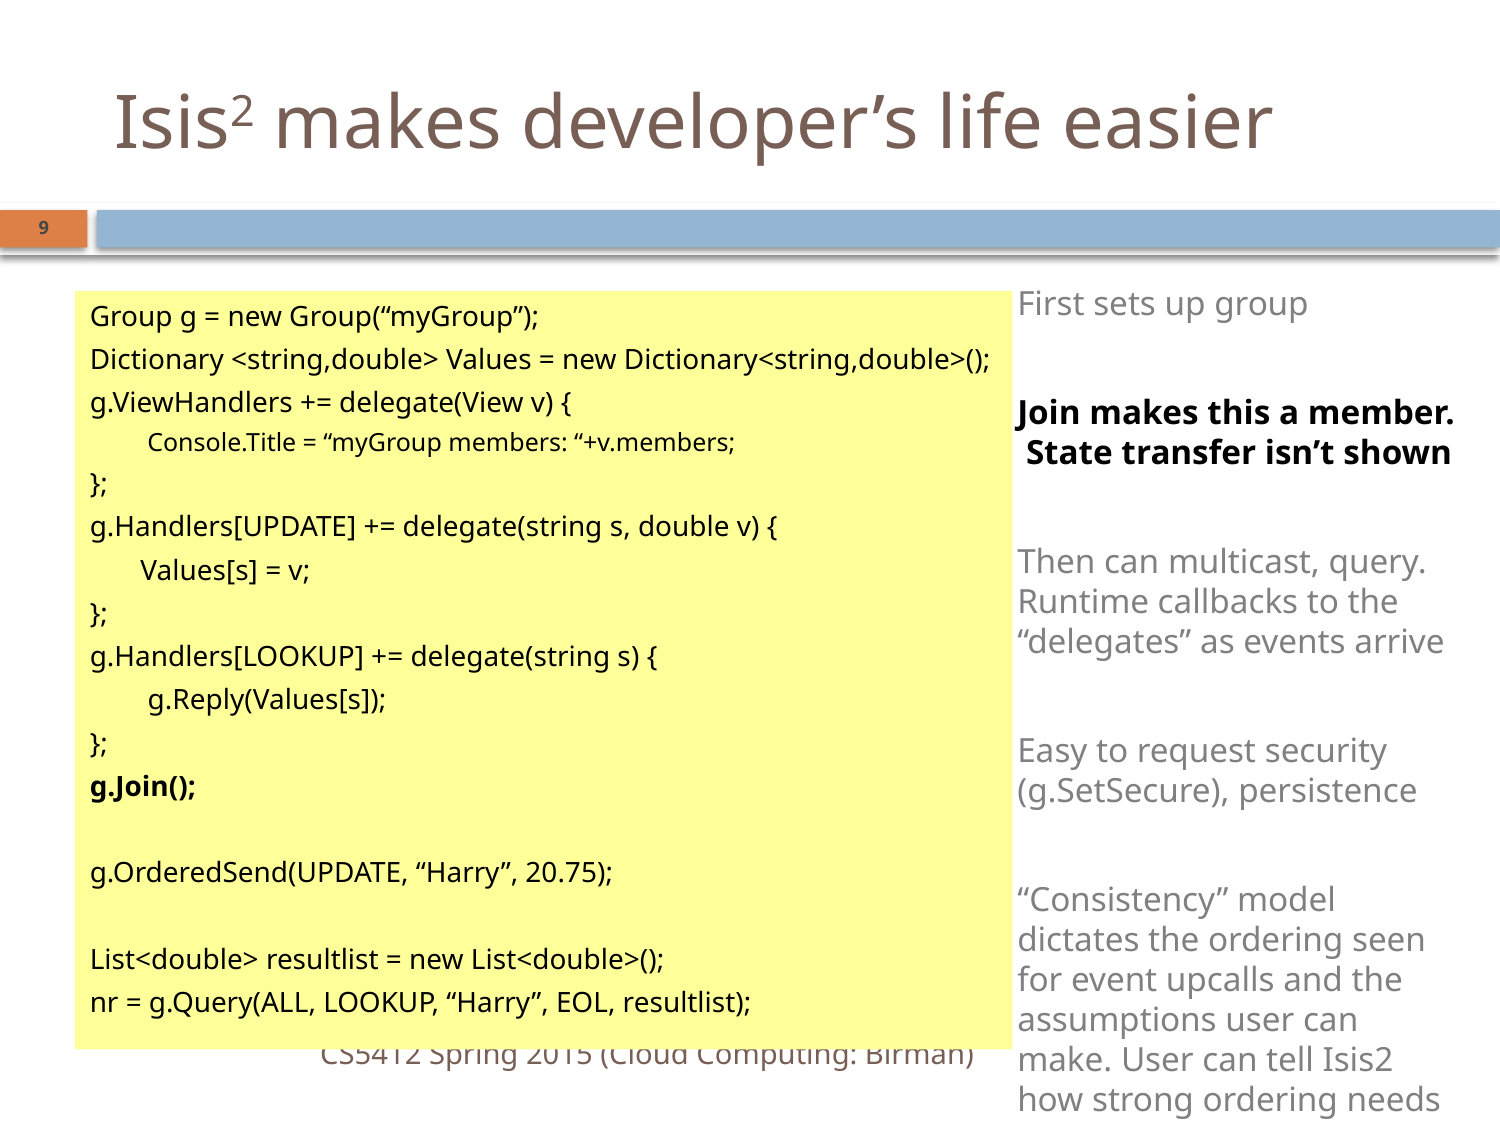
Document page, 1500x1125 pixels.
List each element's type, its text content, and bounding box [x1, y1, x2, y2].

footer CS5412 Spring 2015 (Cloud Computing: Birman) [99, 1050, 990, 1085]
slide_number 9 [0, 208, 88, 249]
text_box Group g = new Group(“myGroup”); Dictionary <string,double> Values = new Dictionary<string,double>(); g.ViewHandlers += delegate(View v) { Console.Title = “myGroup members: “+v.members; }; g.Handlers[UPDATE] += delegate(string s, double v) { Values[s] = v; }; g.Handlers[LOOKUP] += delegate(string s) { g.Reply(Values[s]); }; g.Join(); g.OrderedSend(UPDATE, “Harry”, 20.75); List<double> resultlist = new List<double>(); nr = g.Query(ALL, LOOKUP, “Harry”, EOL, resultlist); [75, 290, 1013, 1050]
title Isis2 makes developer’s life easier [99, 37, 1438, 200]
list First sets up group Join makes this a member. State transfer isn’t shown Then can multicast, query. Runtime callbacks to the “delegates” as events arrive Easy to request security (g.SetSecure), persistence “Consistency” model dictates the ordering seen for event upcalls and the assumptions user can make. User can tell Isis2 how strong ordering needs to be. [950, 275, 1475, 1034]
